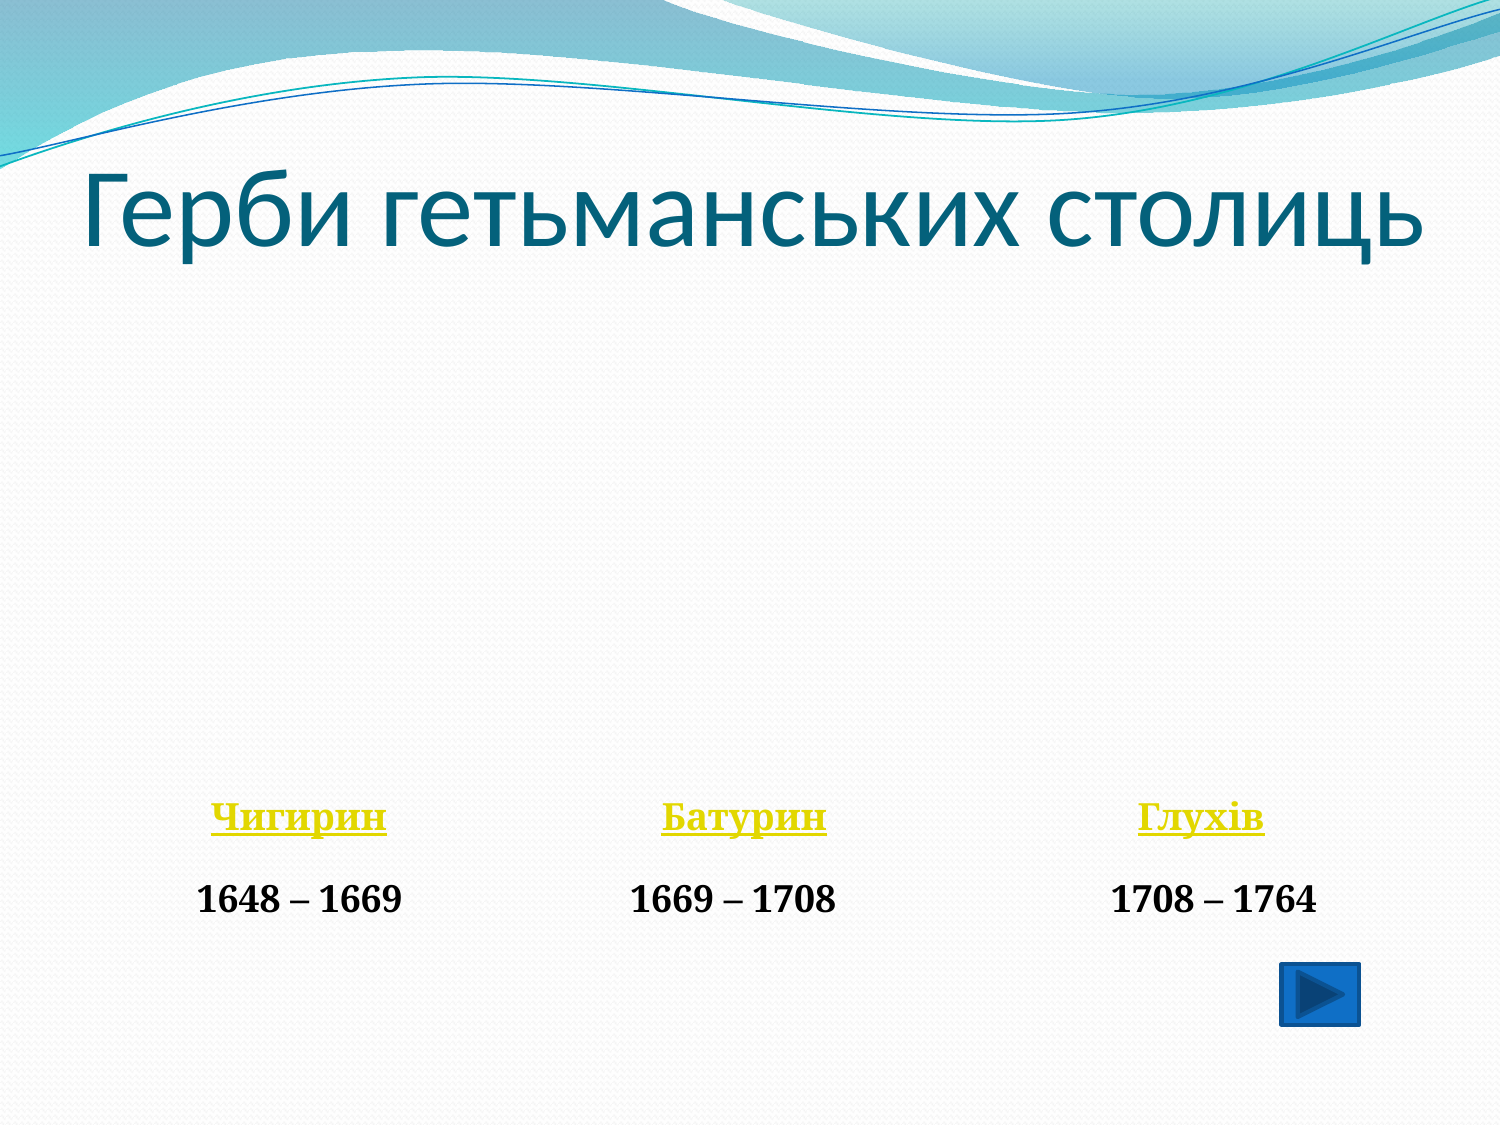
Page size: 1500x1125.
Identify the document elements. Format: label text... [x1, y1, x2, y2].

text_box Глухів [1042, 785, 1360, 851]
title Герби гетьманських столиць [82, 82, 1445, 270]
text_box Чигирин [140, 785, 457, 851]
text_box Батурин [585, 785, 903, 851]
text_box 1669 – 1708 [597, 867, 879, 927]
text_box 1648 – 1669 [164, 867, 446, 927]
text_box [1279, 962, 1361, 1027]
text_box 1708 – 1764 [1078, 867, 1360, 927]
